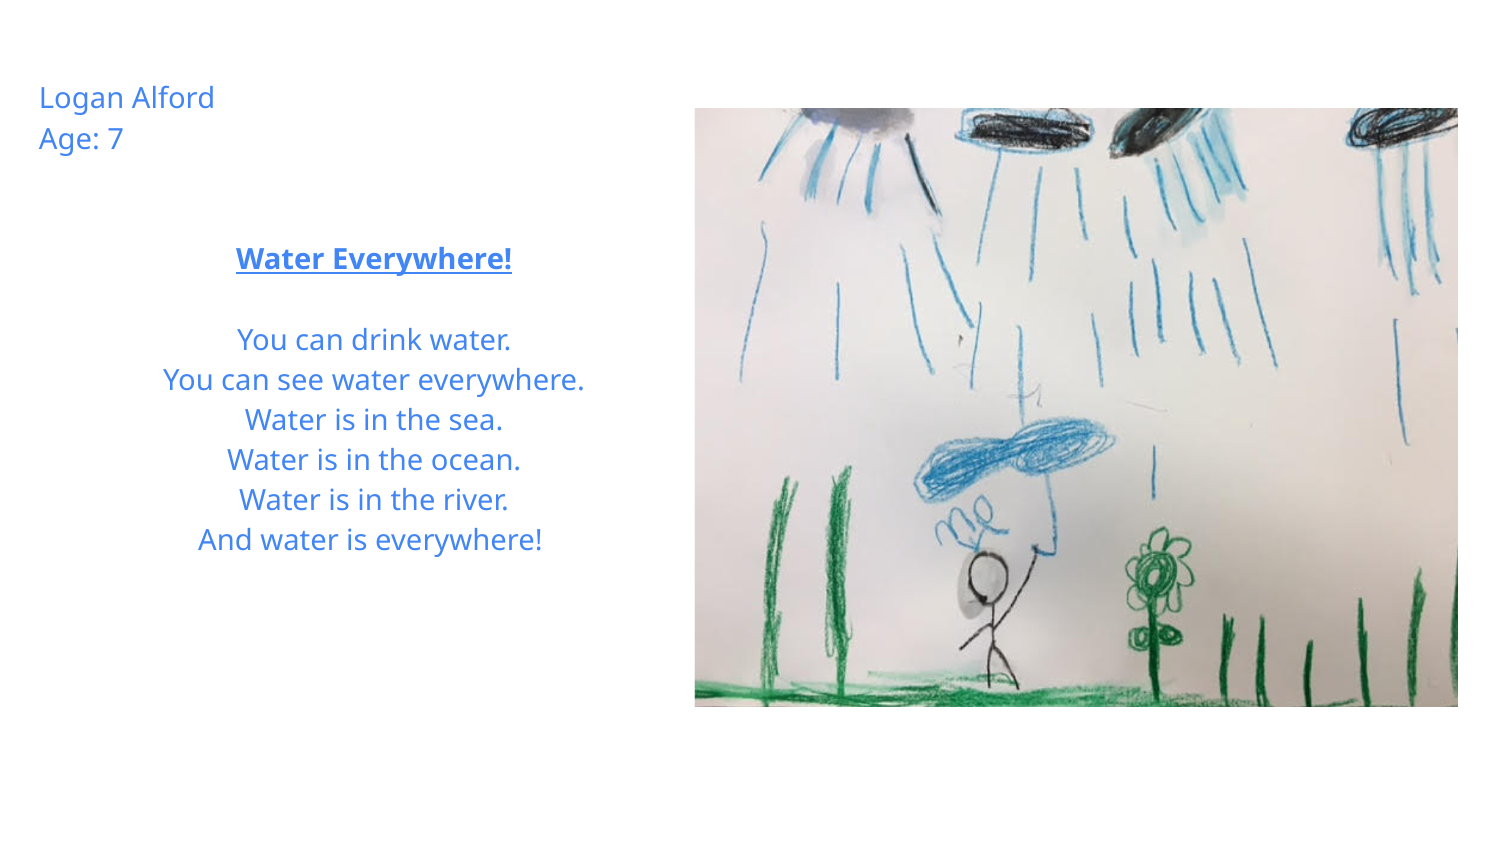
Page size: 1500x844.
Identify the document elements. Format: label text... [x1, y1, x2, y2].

list Logan Alford Age: 7 Water Everywhere! You can drink water. You can see water everywhere. Water is in the sea. Water is in the ocean. Water is in the river. And water is everywhere! [23, 59, 725, 755]
picture [696, 25, 1458, 789]
